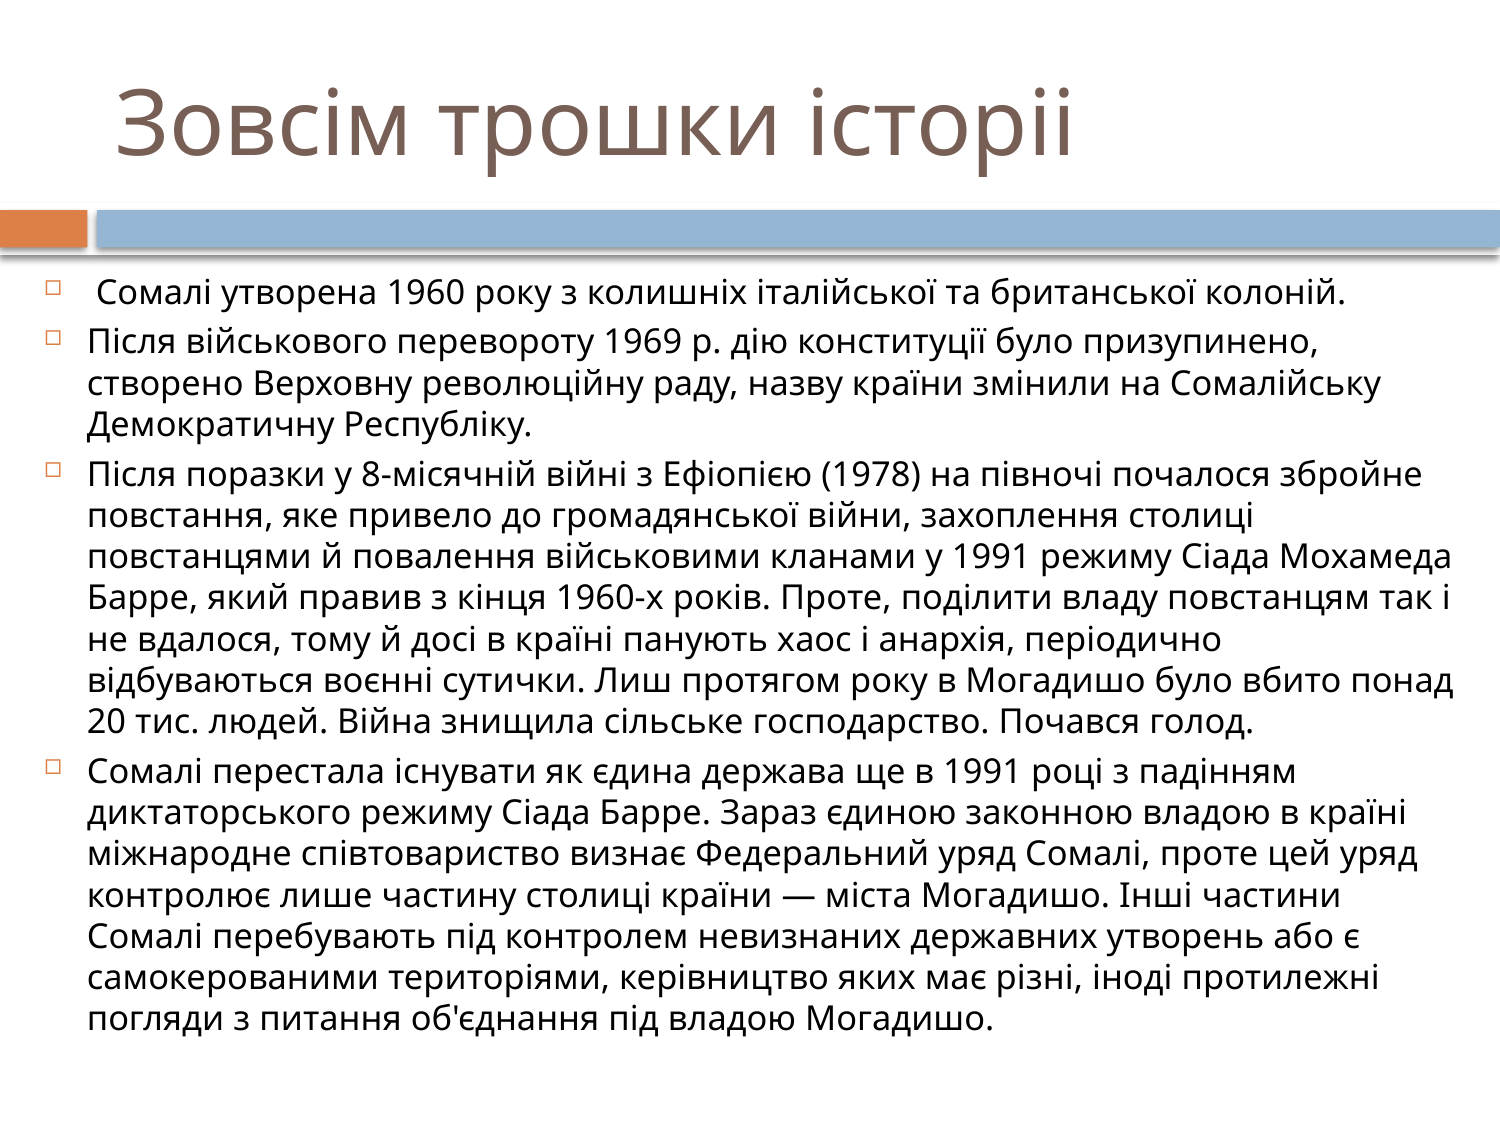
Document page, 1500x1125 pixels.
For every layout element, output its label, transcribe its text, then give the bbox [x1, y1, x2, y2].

list Сомалі утворена 1960 року з колишніх італійської та британської колоній. Після військового перевороту 1969 р. дію конституції було призупинено, створено Верховну революційну раду, назву країни змінили на Сомалійську Демократичну Республіку. Після поразки у 8-місячній війні з Ефіопією (1978) на півночі почалося збройне повстання, яке привело до громадянської війни, захоплення столиці повстанцями й повалення військовими кланами у 1991 режиму Сіада Мохамеда Барре, який правив з кінця 1960-х років. Проте, поділити владу повстанцям так і не вдалося, тому й досі в країні панують хаос і анархія, періодично відбуваються воєнні сутички. Лиш протягом року в Могадишо було вбито понад 20 тис. людей. Війна знищила сільське господарство. Почався голод. Сомалі перестала існувати як єдина держава ще в 1991 році з падінням диктаторського режиму Сіада Барре. Зараз єдиною законною владою в країні міжнародне співтовариство визнає Федеральний уряд Сомалі, проте цей уряд контролює лише частину столиці країни — міста Могадишо. Інші частини Сомалі перебувають під контролем невизнаних державних утворень або є самокерованими територіями, керівництво яких має різні, іноді протилежні погляди з питання об'єднання під владою Могадишо. [29, 262, 1471, 1094]
title Зовсім трошки історіі [100, 37, 1438, 200]
